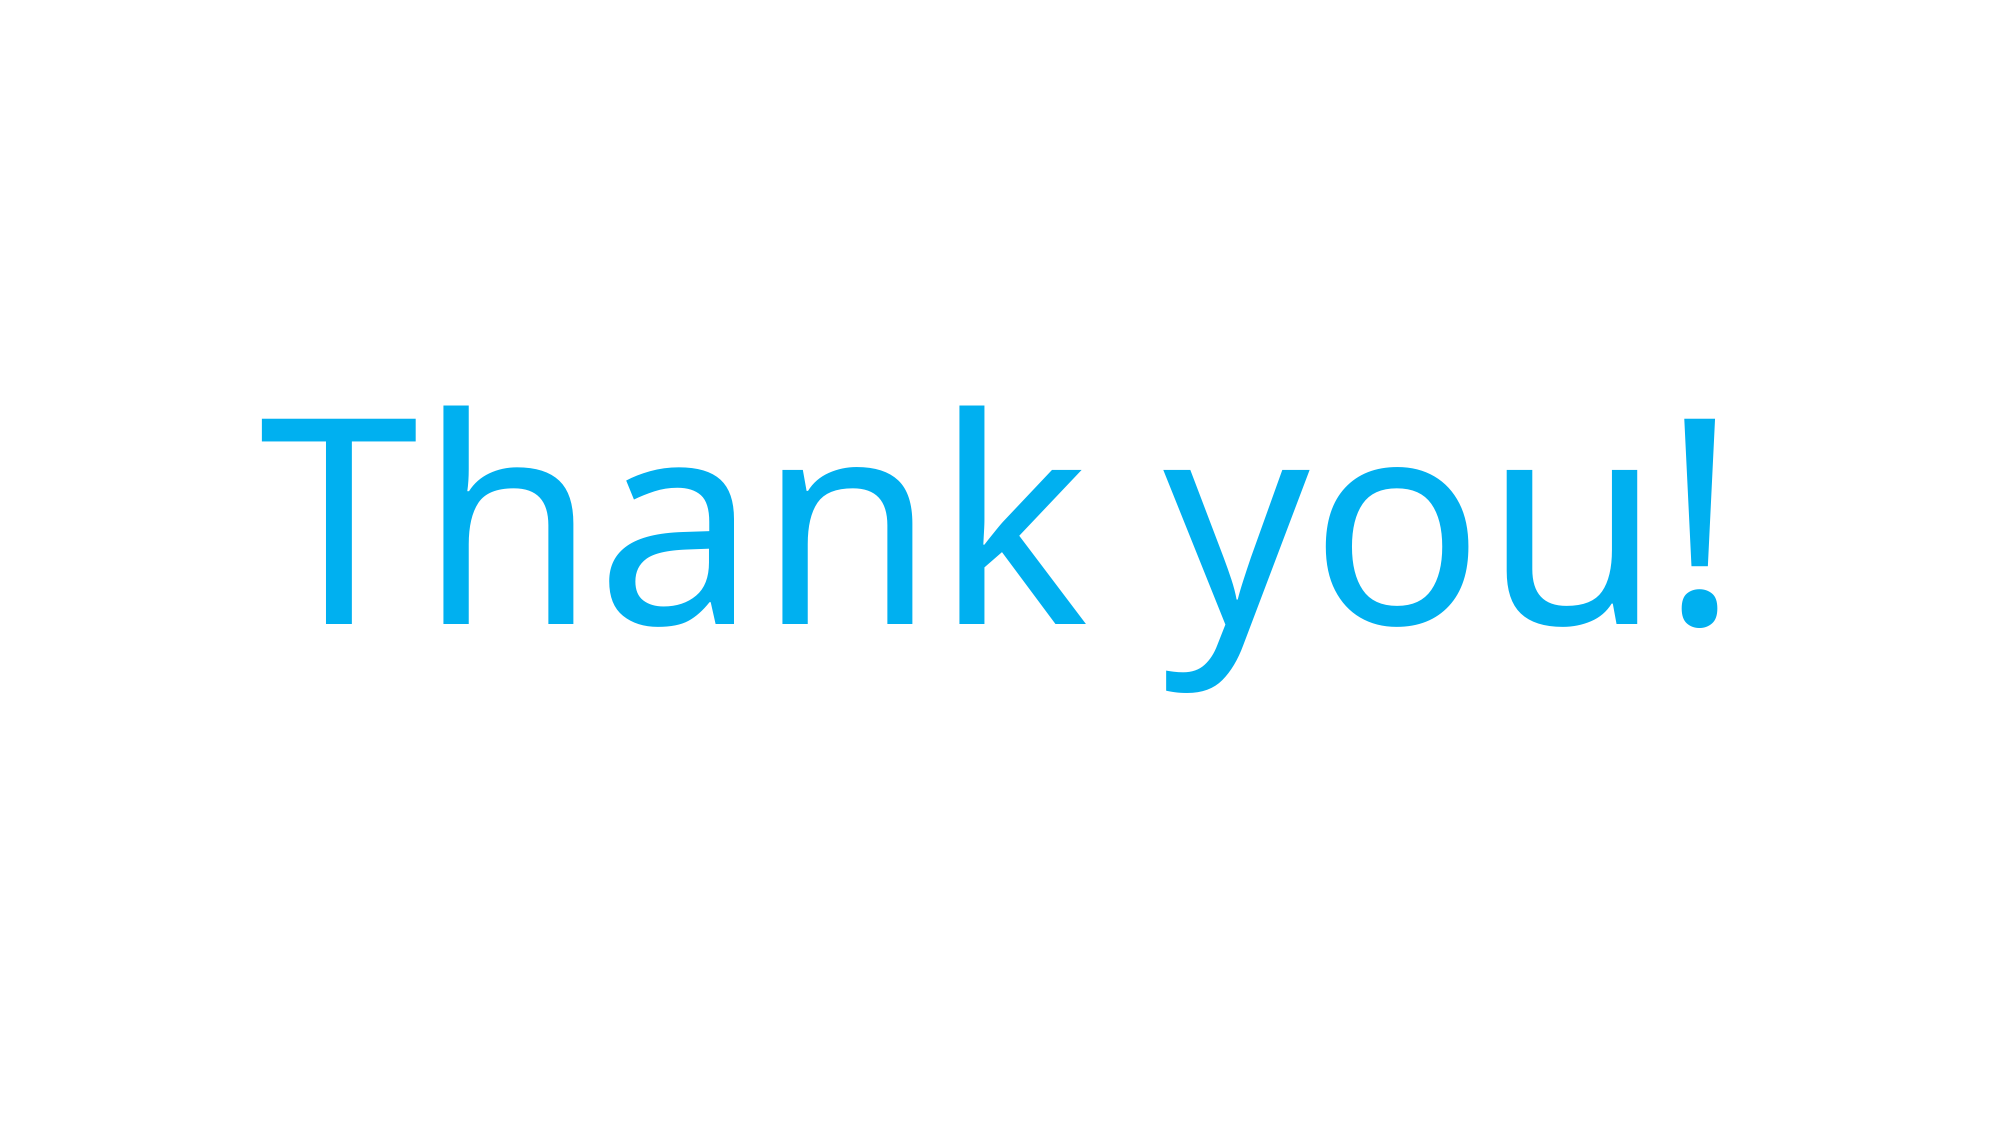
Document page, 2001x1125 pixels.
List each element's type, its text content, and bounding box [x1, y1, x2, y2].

text_box Thank you! [74, 329, 1926, 690]
